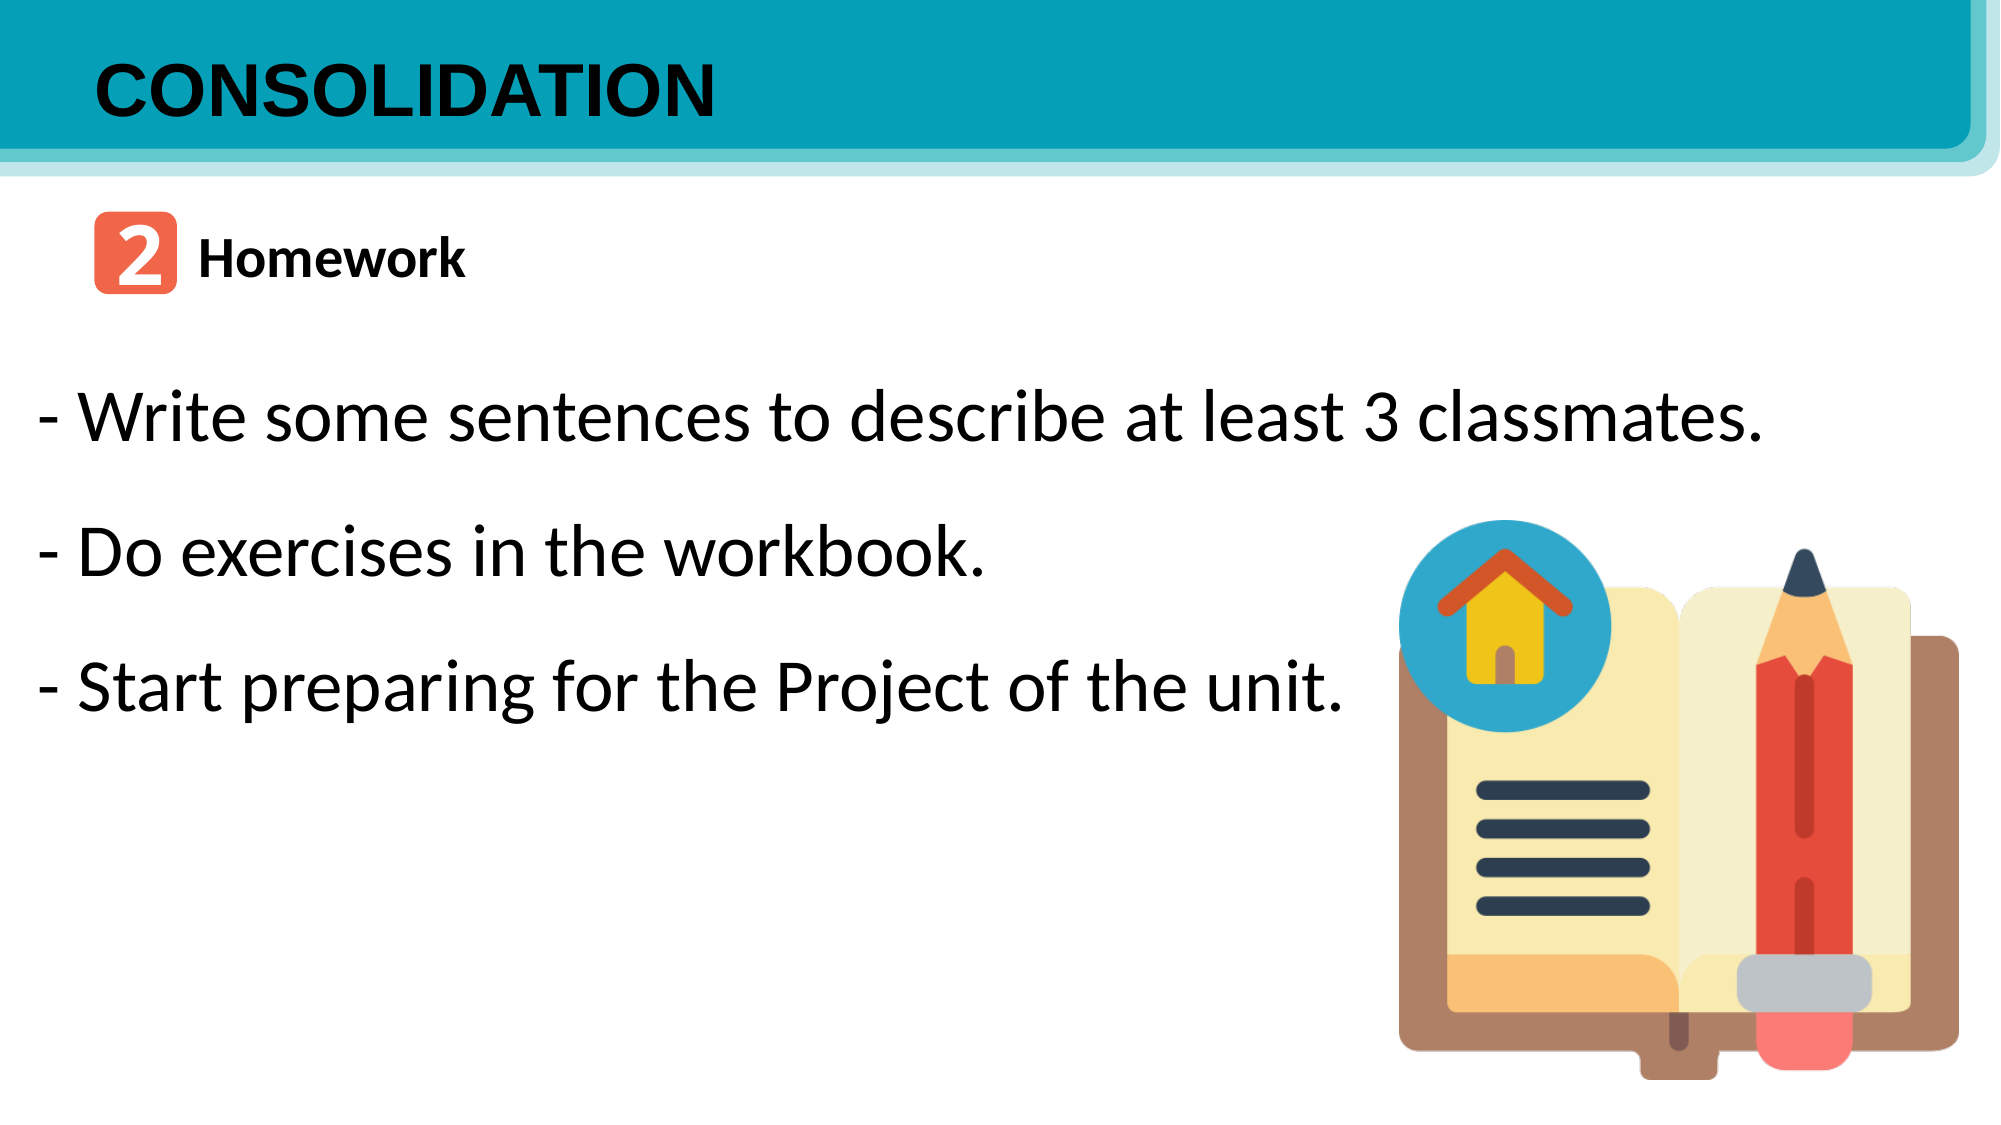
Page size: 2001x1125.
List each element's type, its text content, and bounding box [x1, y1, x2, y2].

text_box [93, 212, 101, 294]
text_box 2 [101, 194, 167, 310]
picture [1398, 520, 1959, 1080]
text_box - Write some sentences to describe at least 3 classmates. - Do exercises in the workbook. - Start preparing for the Project of the unit. [23, 314, 1883, 870]
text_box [0, 0, 2000, 177]
text_box Homework [183, 211, 1959, 297]
text_box [167, 211, 178, 295]
